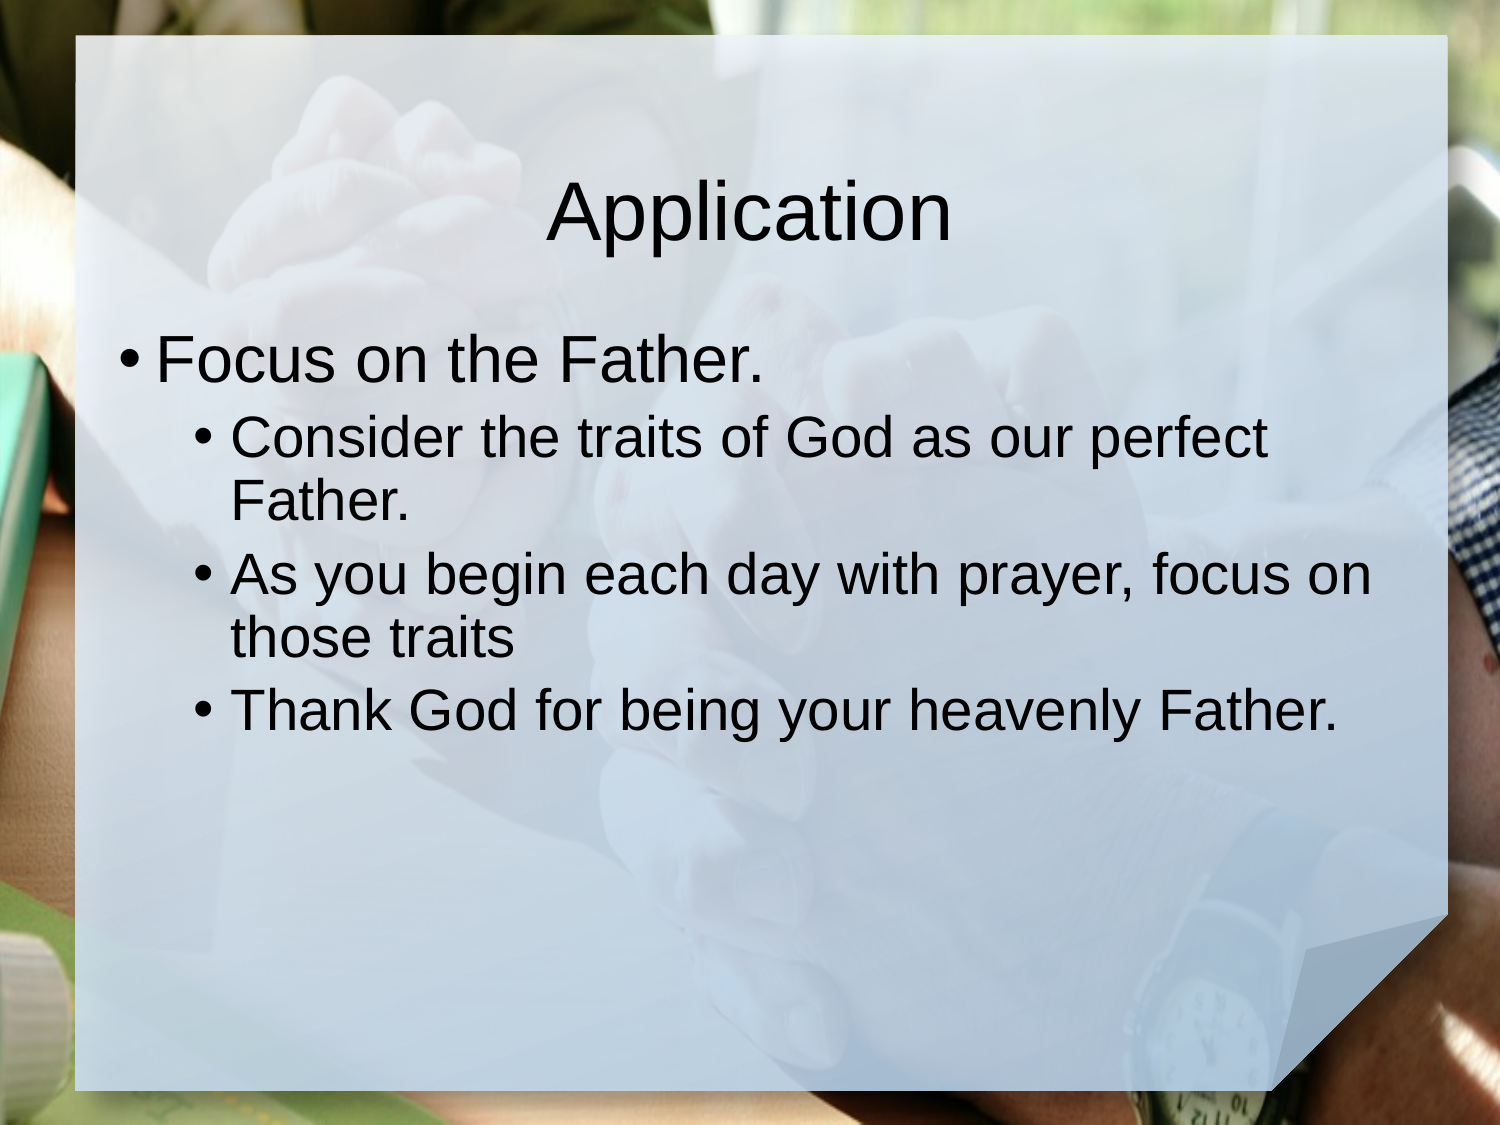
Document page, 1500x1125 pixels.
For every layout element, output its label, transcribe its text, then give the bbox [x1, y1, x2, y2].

picture [0, 0, 1500, 1125]
title Application [103, 59, 1397, 278]
list Focus on the Father. Consider the traits of God as our perfect Father. As you begin each day with prayer, focus on those traits Thank God for being your heavenly Father. [103, 317, 1397, 1014]
